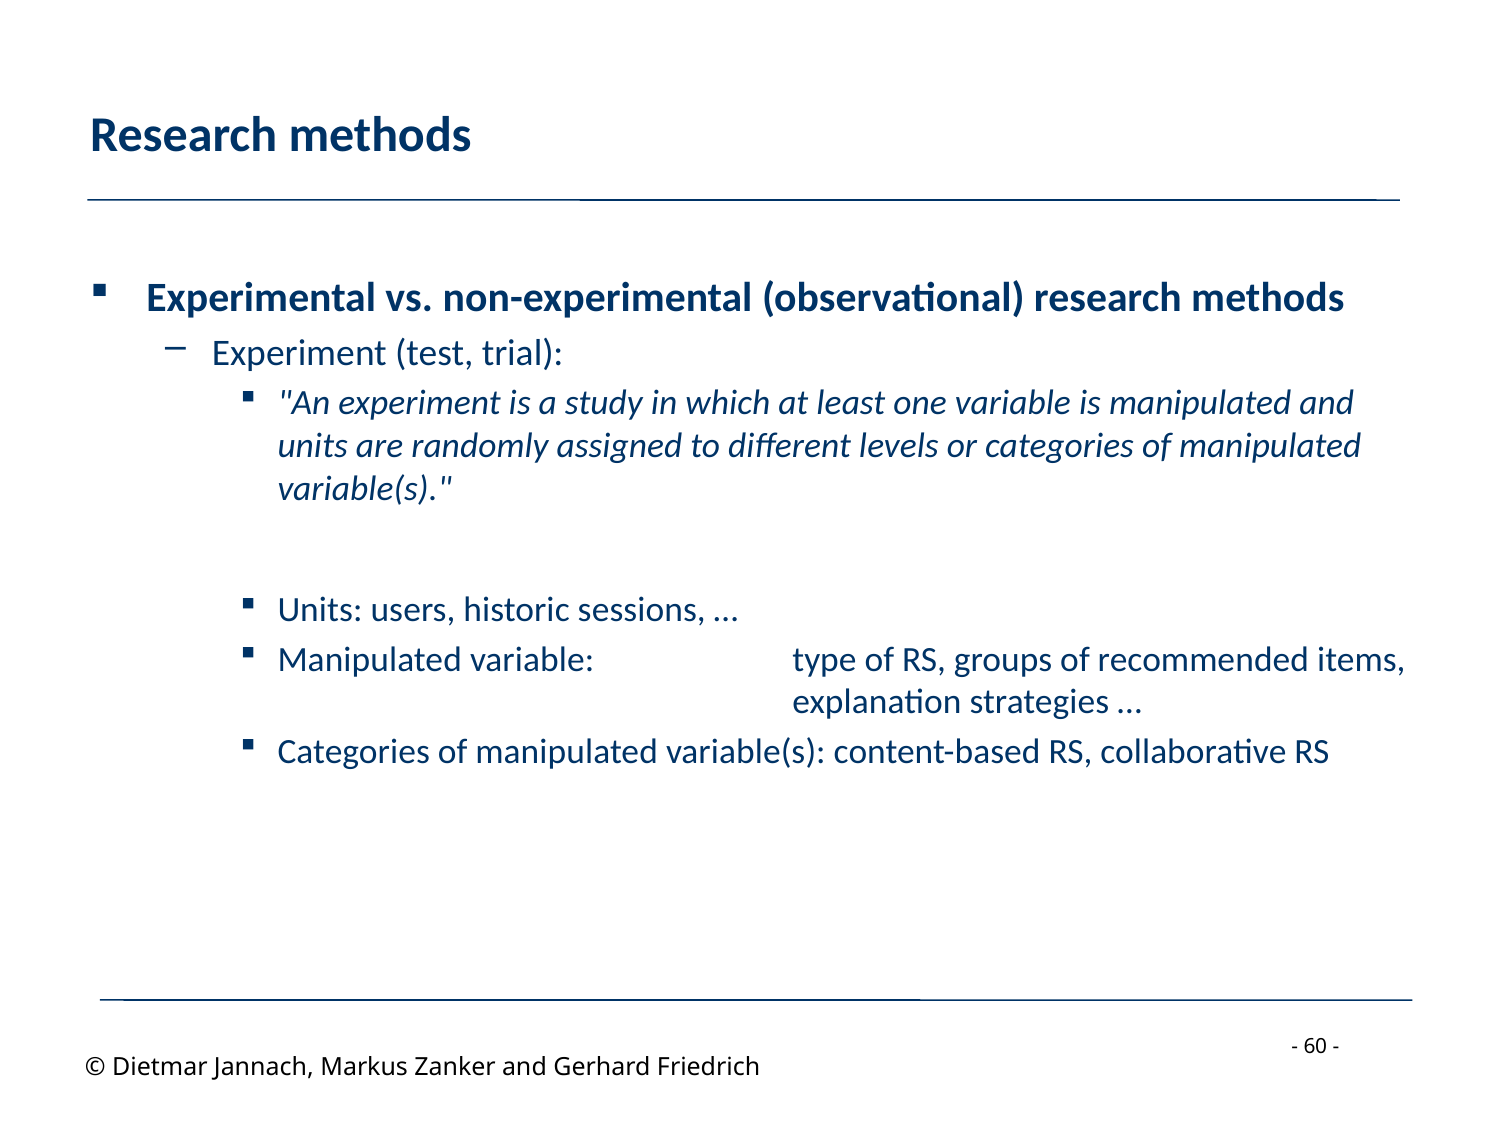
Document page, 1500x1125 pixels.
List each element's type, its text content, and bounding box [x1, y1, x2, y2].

title Research methods [74, 37, 1426, 226]
list Experimental vs. non-experimental (observational) research methods Experiment (test, trial): "An experiment is a study in which at least one variable is manipulated and units are randomly assigned to different levels or categories of manipulated variable(s)." Units: users, historic sessions, … Manipulated variable: type of RS, groups of recommended items, explanation strategies … Categories of manipulated variable(s): content-based RS, collaborative RS [74, 262, 1426, 1006]
